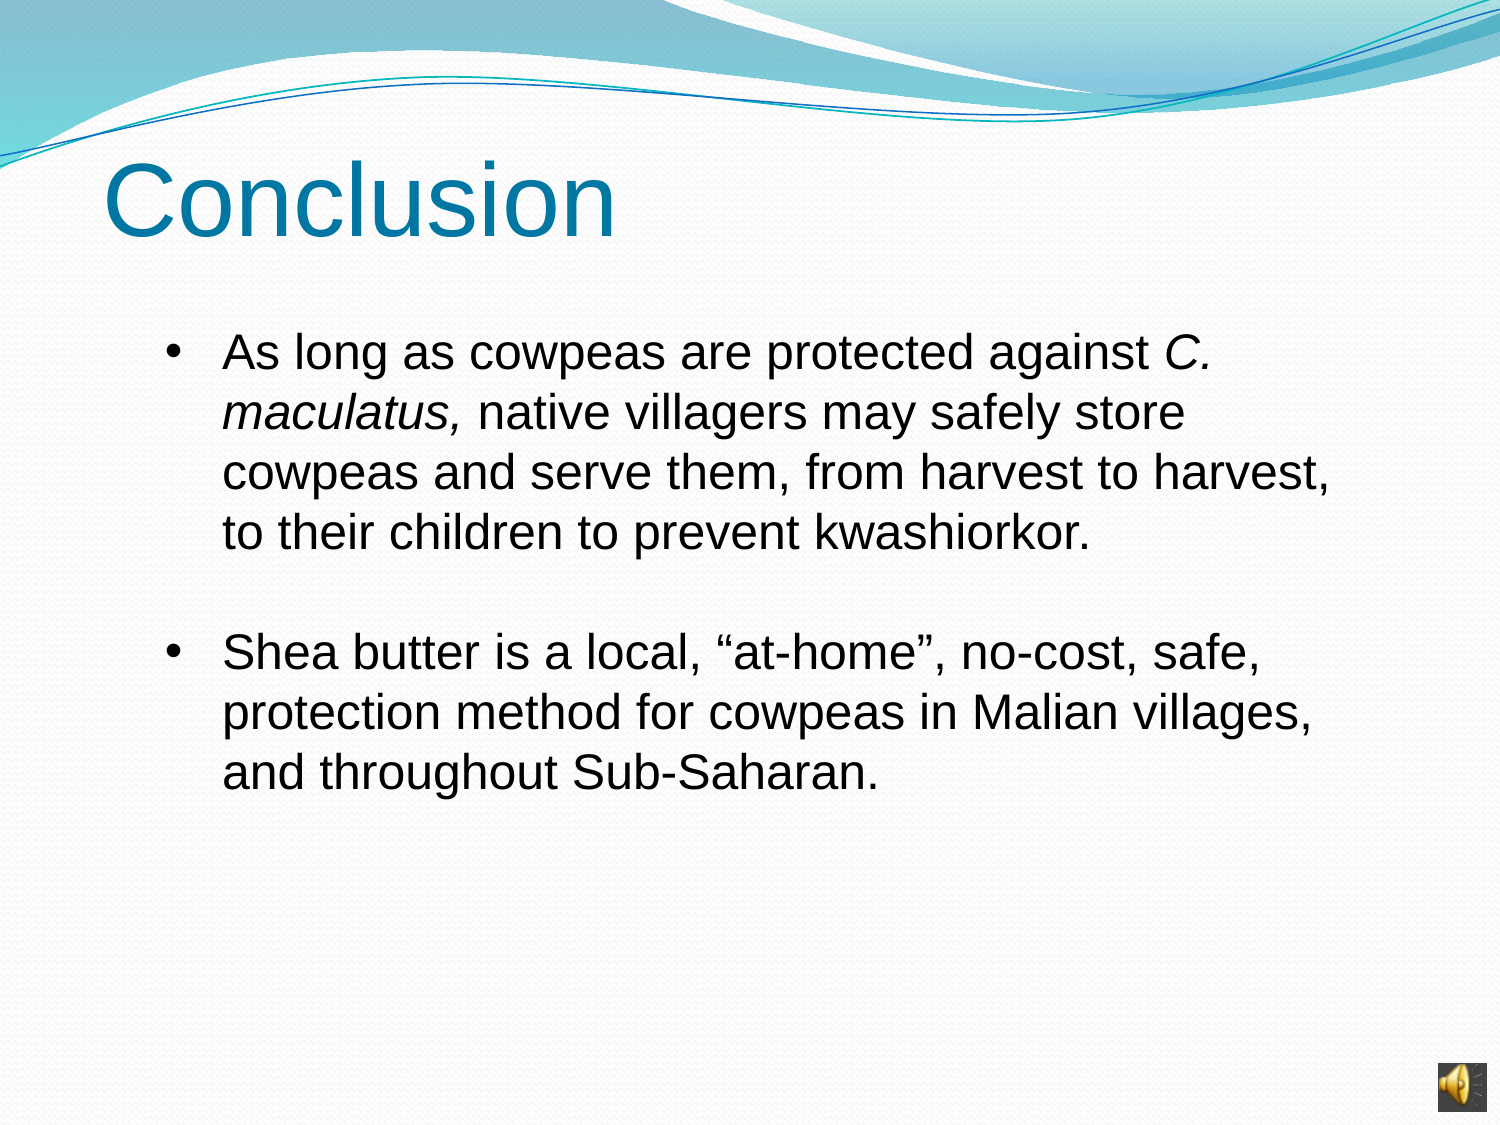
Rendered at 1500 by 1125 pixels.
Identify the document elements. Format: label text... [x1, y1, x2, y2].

text_box Conclusion [87, 124, 1188, 465]
text_box As long as cowpeas are protected against C. maculatus, native villagers may safely store cowpeas and serve them, from harvest to harvest, to their children to prevent kwashiorkor. Shea butter is a local, “at-home”, no-cost, safe, protection method for cowpeas in Malian villages, and throughout Sub-Saharan. [149, 312, 1363, 808]
picture [1437, 1062, 1488, 1113]
